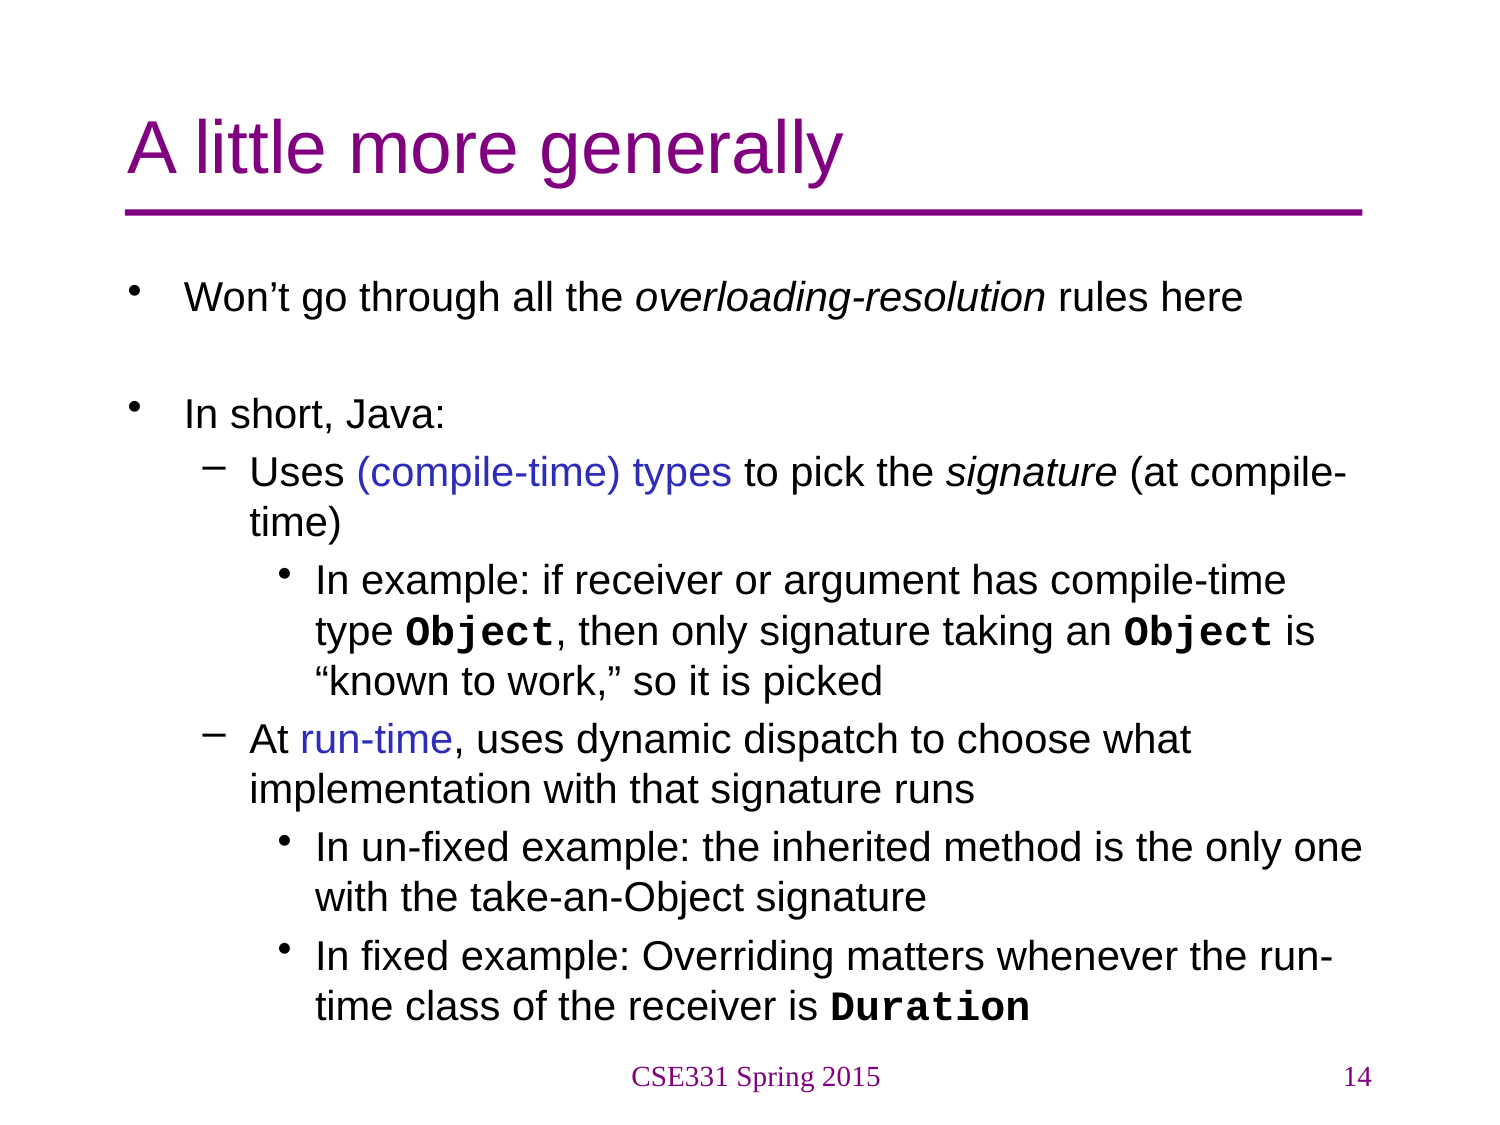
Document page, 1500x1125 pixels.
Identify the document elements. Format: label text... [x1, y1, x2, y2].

footer CSE331 Spring 2015 [474, 1049, 1038, 1125]
slide_number 14 [1074, 1049, 1388, 1125]
list Won’t go through all the overloading-resolution rules here In short, Java: Uses (compile-time) types to pick the signature (at compile-time) In example: if receiver or argument has compile-time type Object, then only signature taking an Object is “known to work,” so it is picked At run-time, uses dynamic dispatch to choose what implementation with that signature runs In un-fixed example: the inherited method is the only one with the take-an-Object signature In fixed example: Overriding matters whenever the run-time class of the receiver is Duration [112, 262, 1388, 1000]
title A little more generally [112, 50, 1388, 238]
